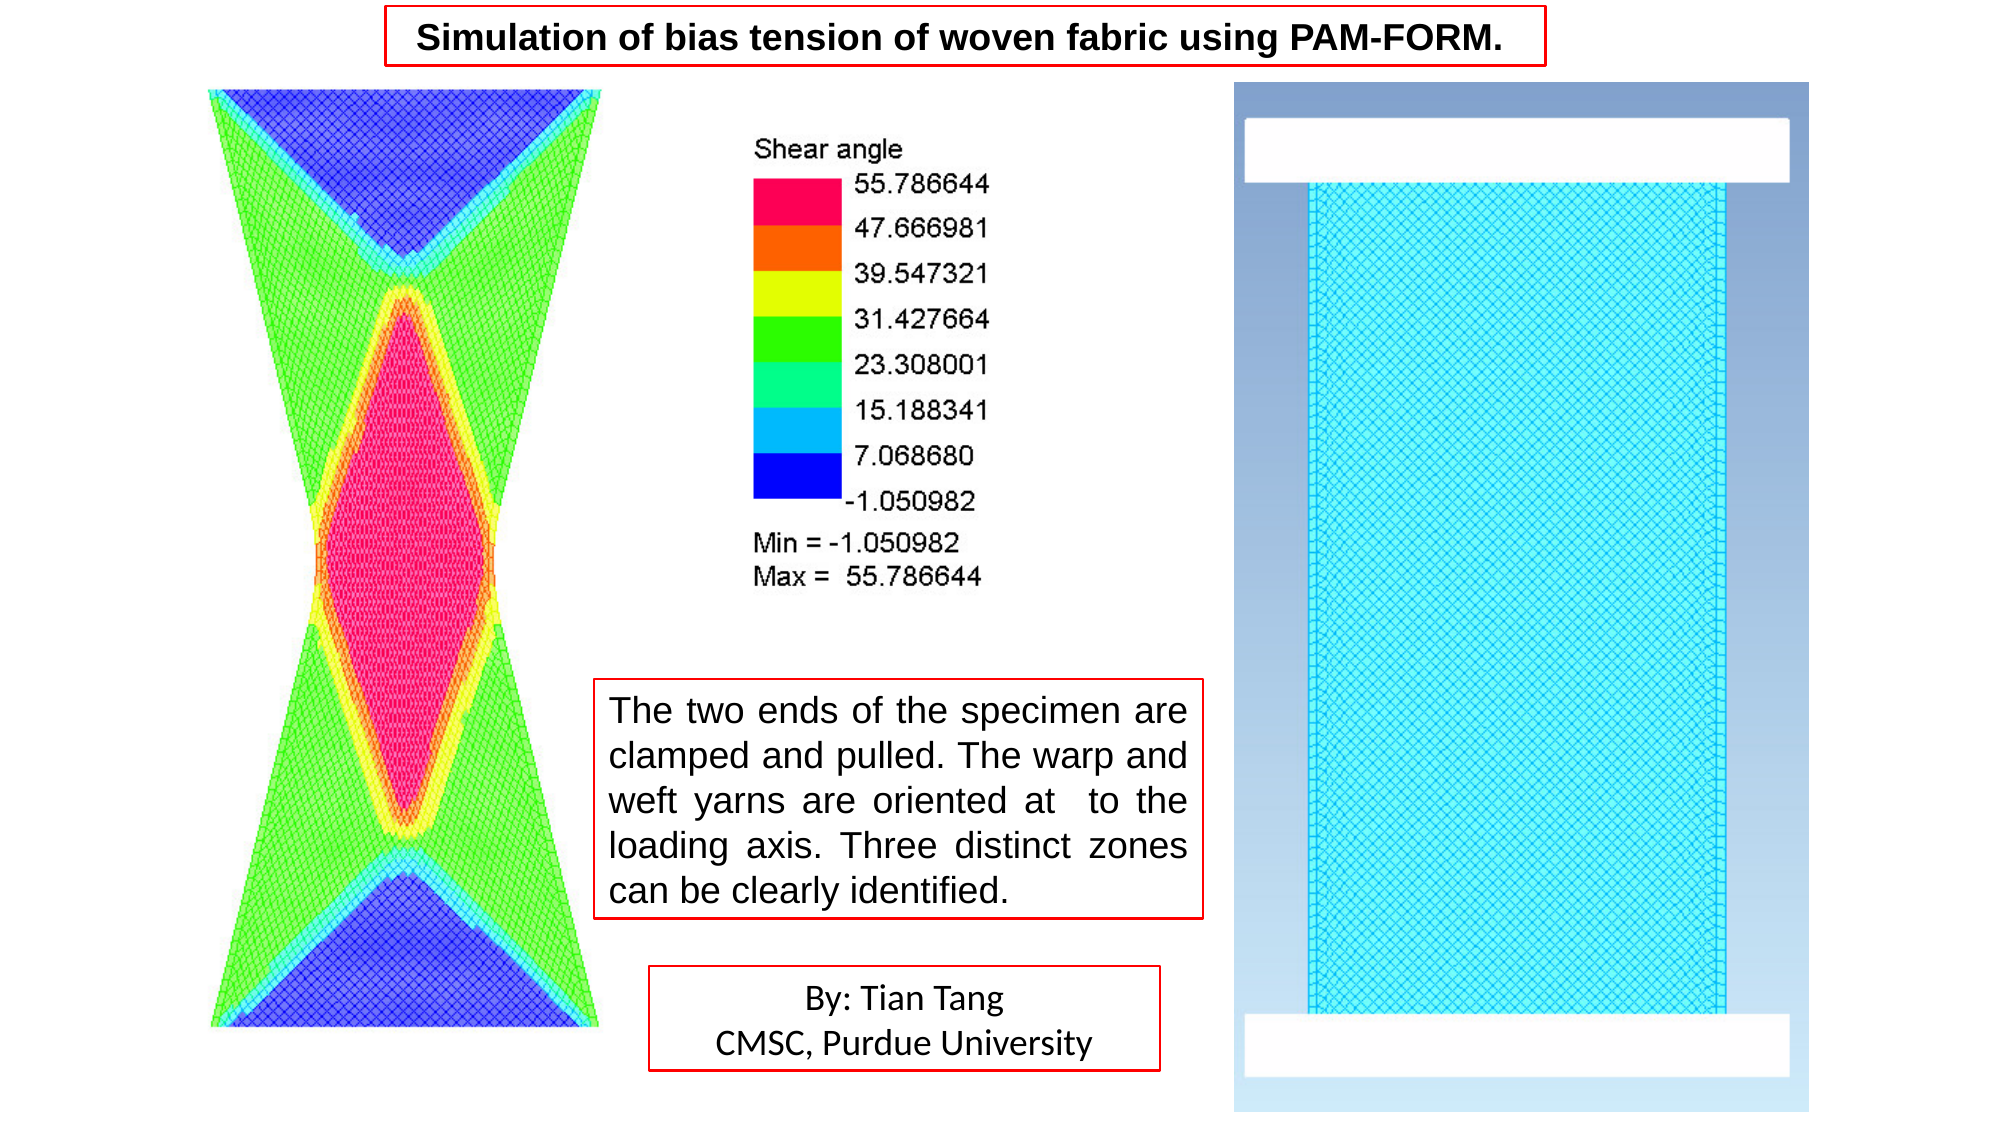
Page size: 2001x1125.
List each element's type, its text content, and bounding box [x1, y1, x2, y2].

text_box Simulation of bias tension of woven fabric using PAM-FORM. [385, 6, 1546, 66]
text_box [1233, 81, 1809, 1113]
text_box By: Tian Tang CMSC, Purdue University [648, 965, 1161, 1071]
picture [198, 81, 609, 1038]
picture [743, 129, 1001, 598]
